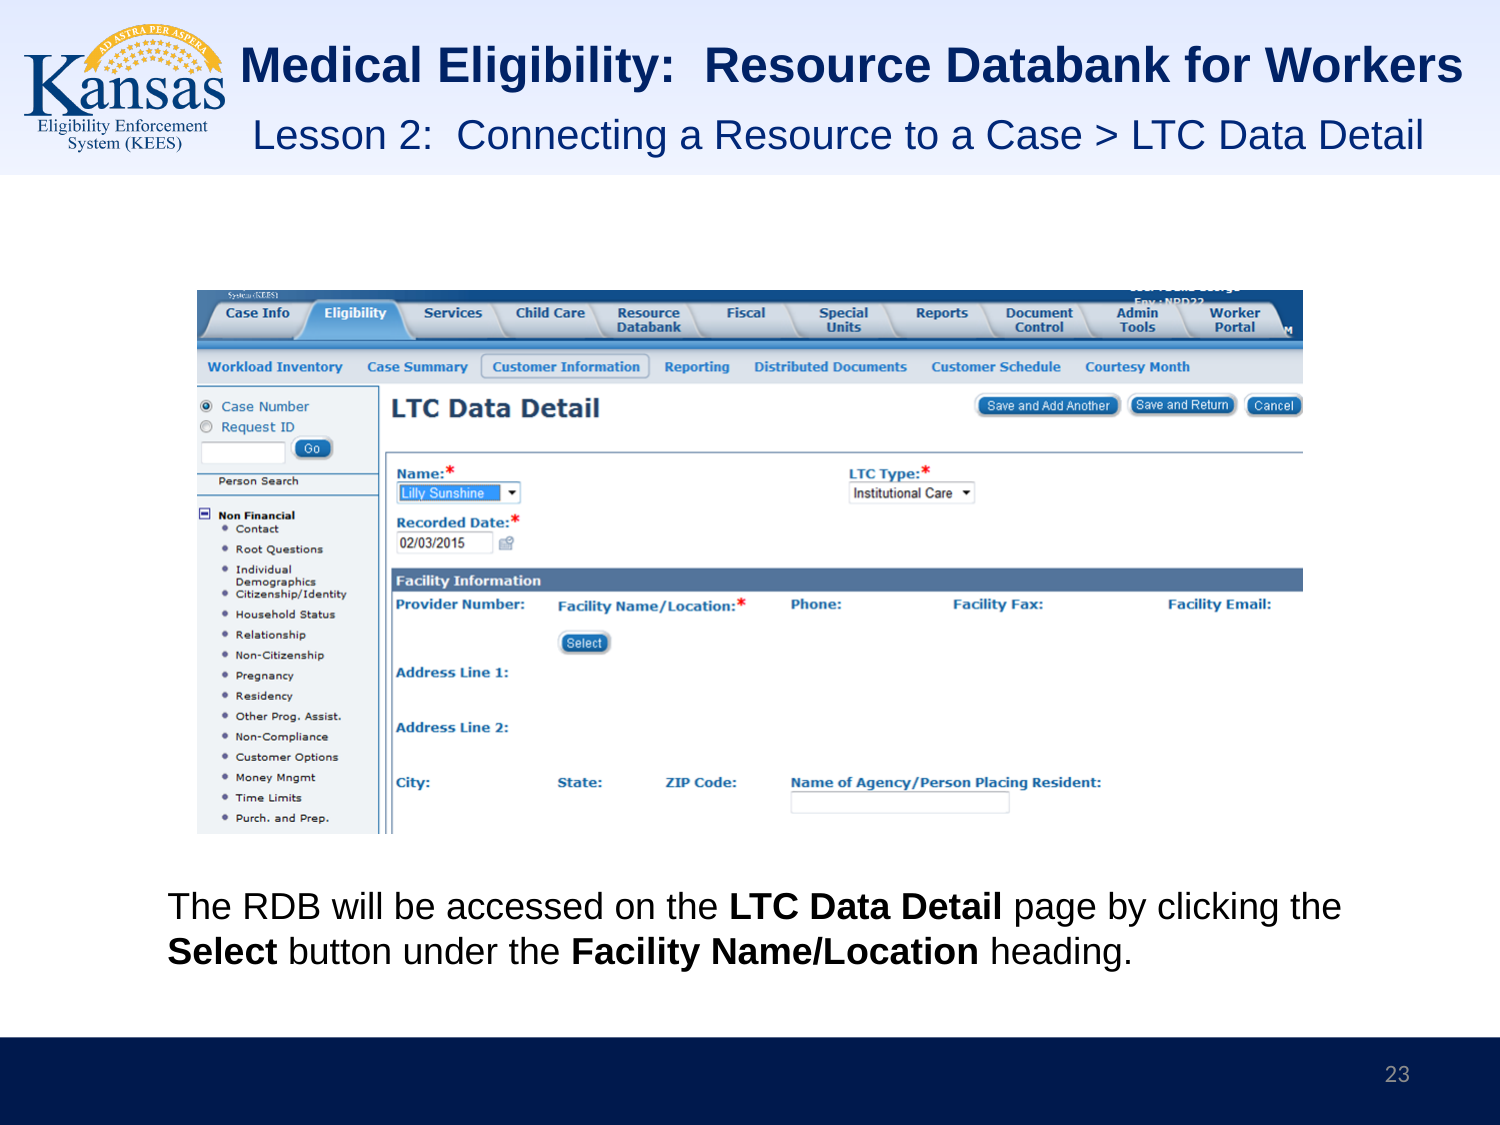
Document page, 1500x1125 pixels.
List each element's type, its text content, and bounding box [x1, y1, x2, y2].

text_box Lesson 2: Connecting a Resource to a Case > LTC Data Detail [237, 100, 1488, 166]
text_box Medical Eligibility: Resource Databank for Workers [224, 24, 1488, 100]
picture [24, 24, 225, 154]
slide_number 23 [1074, 1042, 1425, 1103]
text_box The RDB will be accessed on the LTC Data Detail page by clicking the Select button under the Facility Name/Location heading. [152, 874, 1410, 980]
picture [197, 290, 1303, 835]
